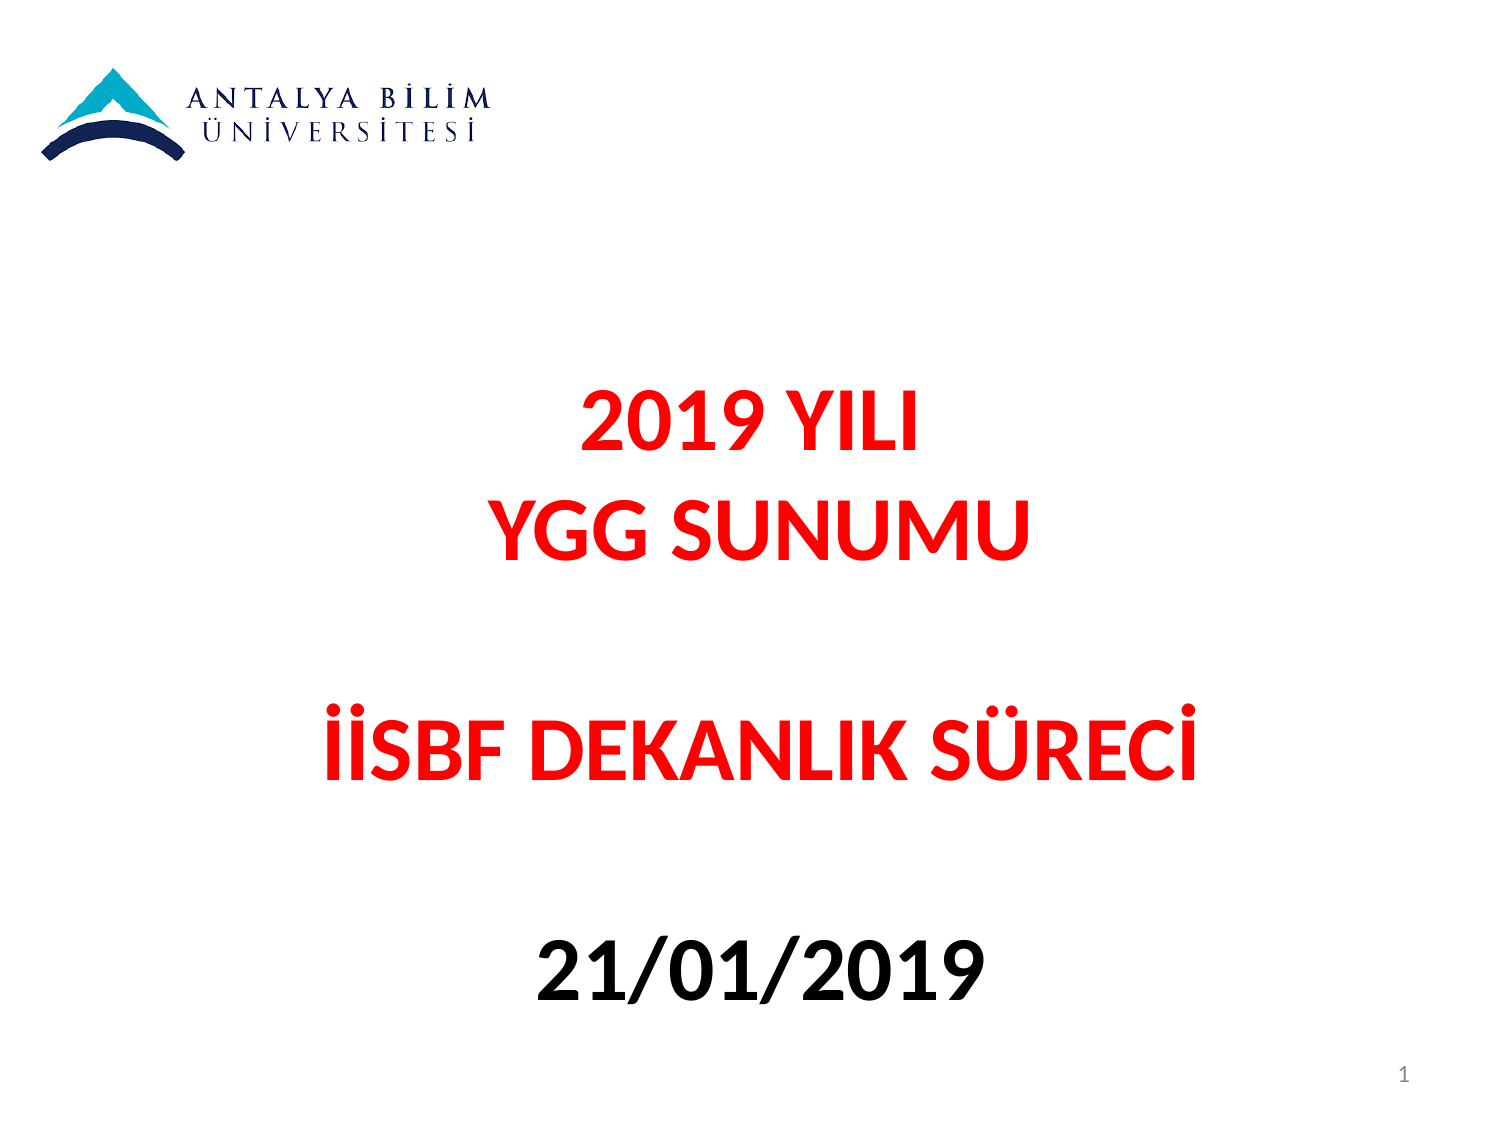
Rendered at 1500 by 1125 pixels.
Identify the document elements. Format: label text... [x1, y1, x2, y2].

title 2019 YILI YGG SUNUMU İİSBF DEKANLIK SÜRECİ 21/01/2019 [123, 597, 1399, 780]
slide_number 1 [1074, 1042, 1425, 1103]
picture [41, 66, 491, 162]
